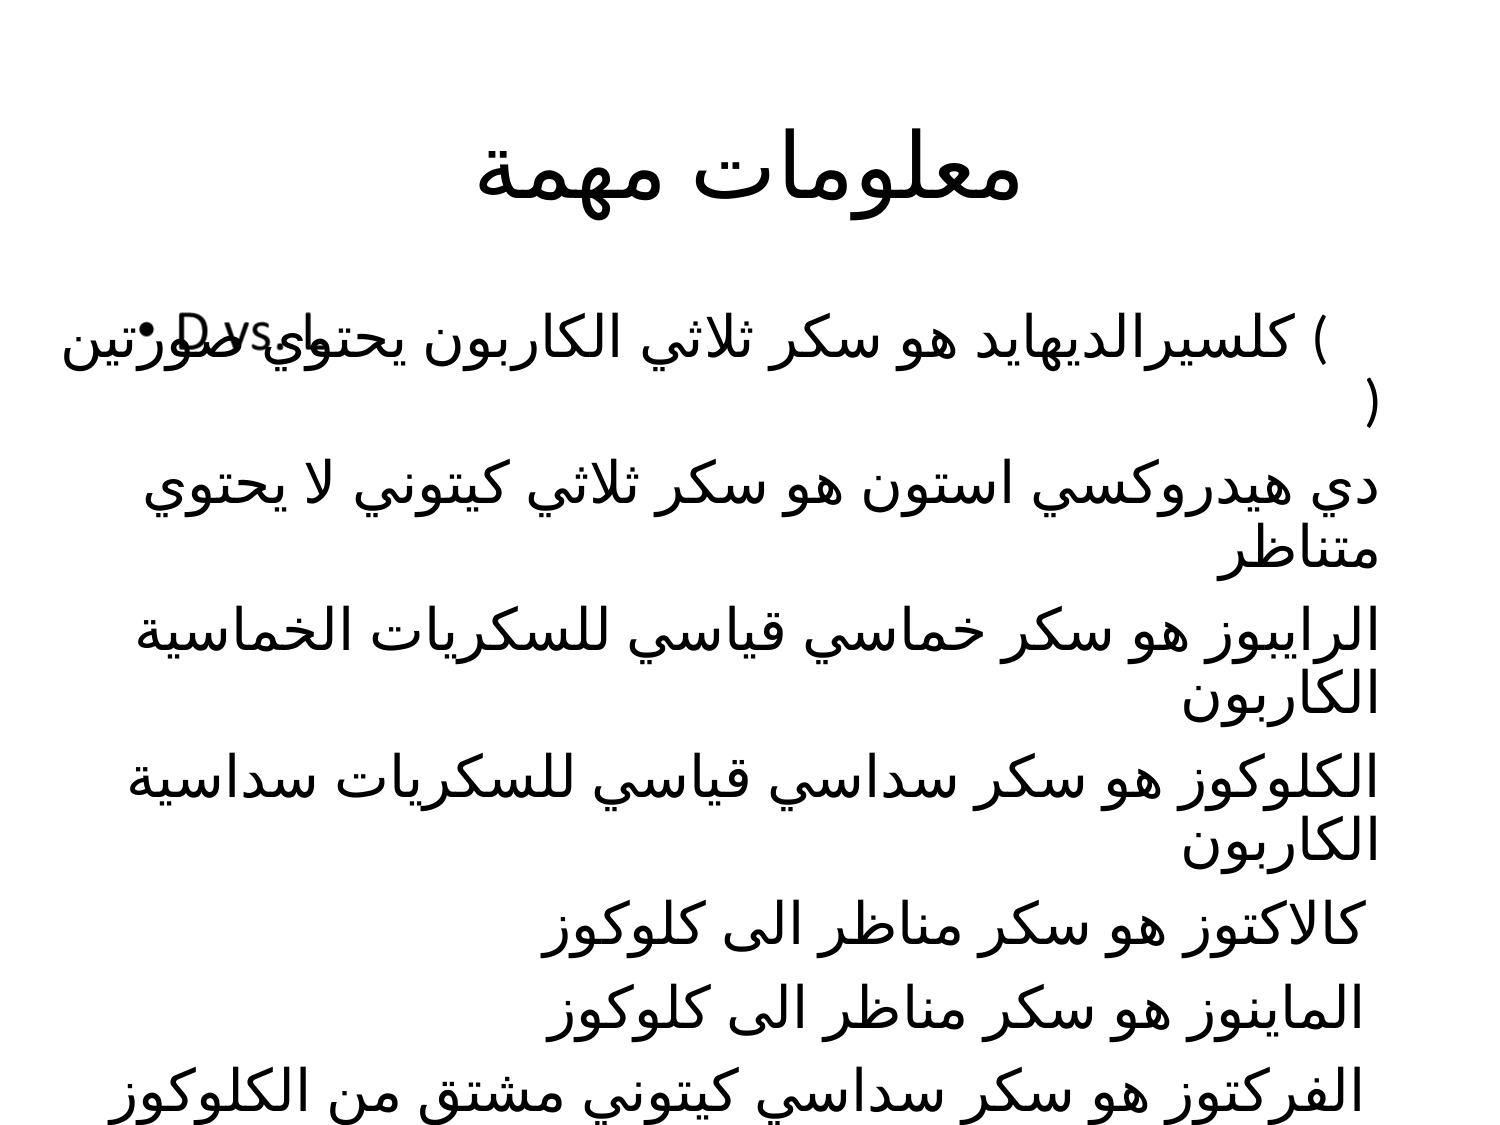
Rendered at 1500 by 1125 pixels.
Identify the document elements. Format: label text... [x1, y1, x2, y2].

title معلومات مهمة [103, 59, 1397, 278]
list كلسيرالديهايد هو سكر ثلاثي الكاربون يحتوي صورتين ( ) دي هيدروكسي استون هو سكر ثلاثي كيتوني لا يحتوي متناظر الرايبوز هو سكر خماسي قياسي للسكريات الخماسية الكاربون الكلوكوز هو سكر سداسي قياسي للسكريات سداسية الكاربون كالاكتوز هو سكر مناظر الى كلوكوز الماينوز هو سكر مناظر الى كلوكوز الفركتوز هو سكر سداسي كيتوني مشتق من الكلوكوز [43, 299, 1397, 1014]
picture [103, 277, 360, 401]
